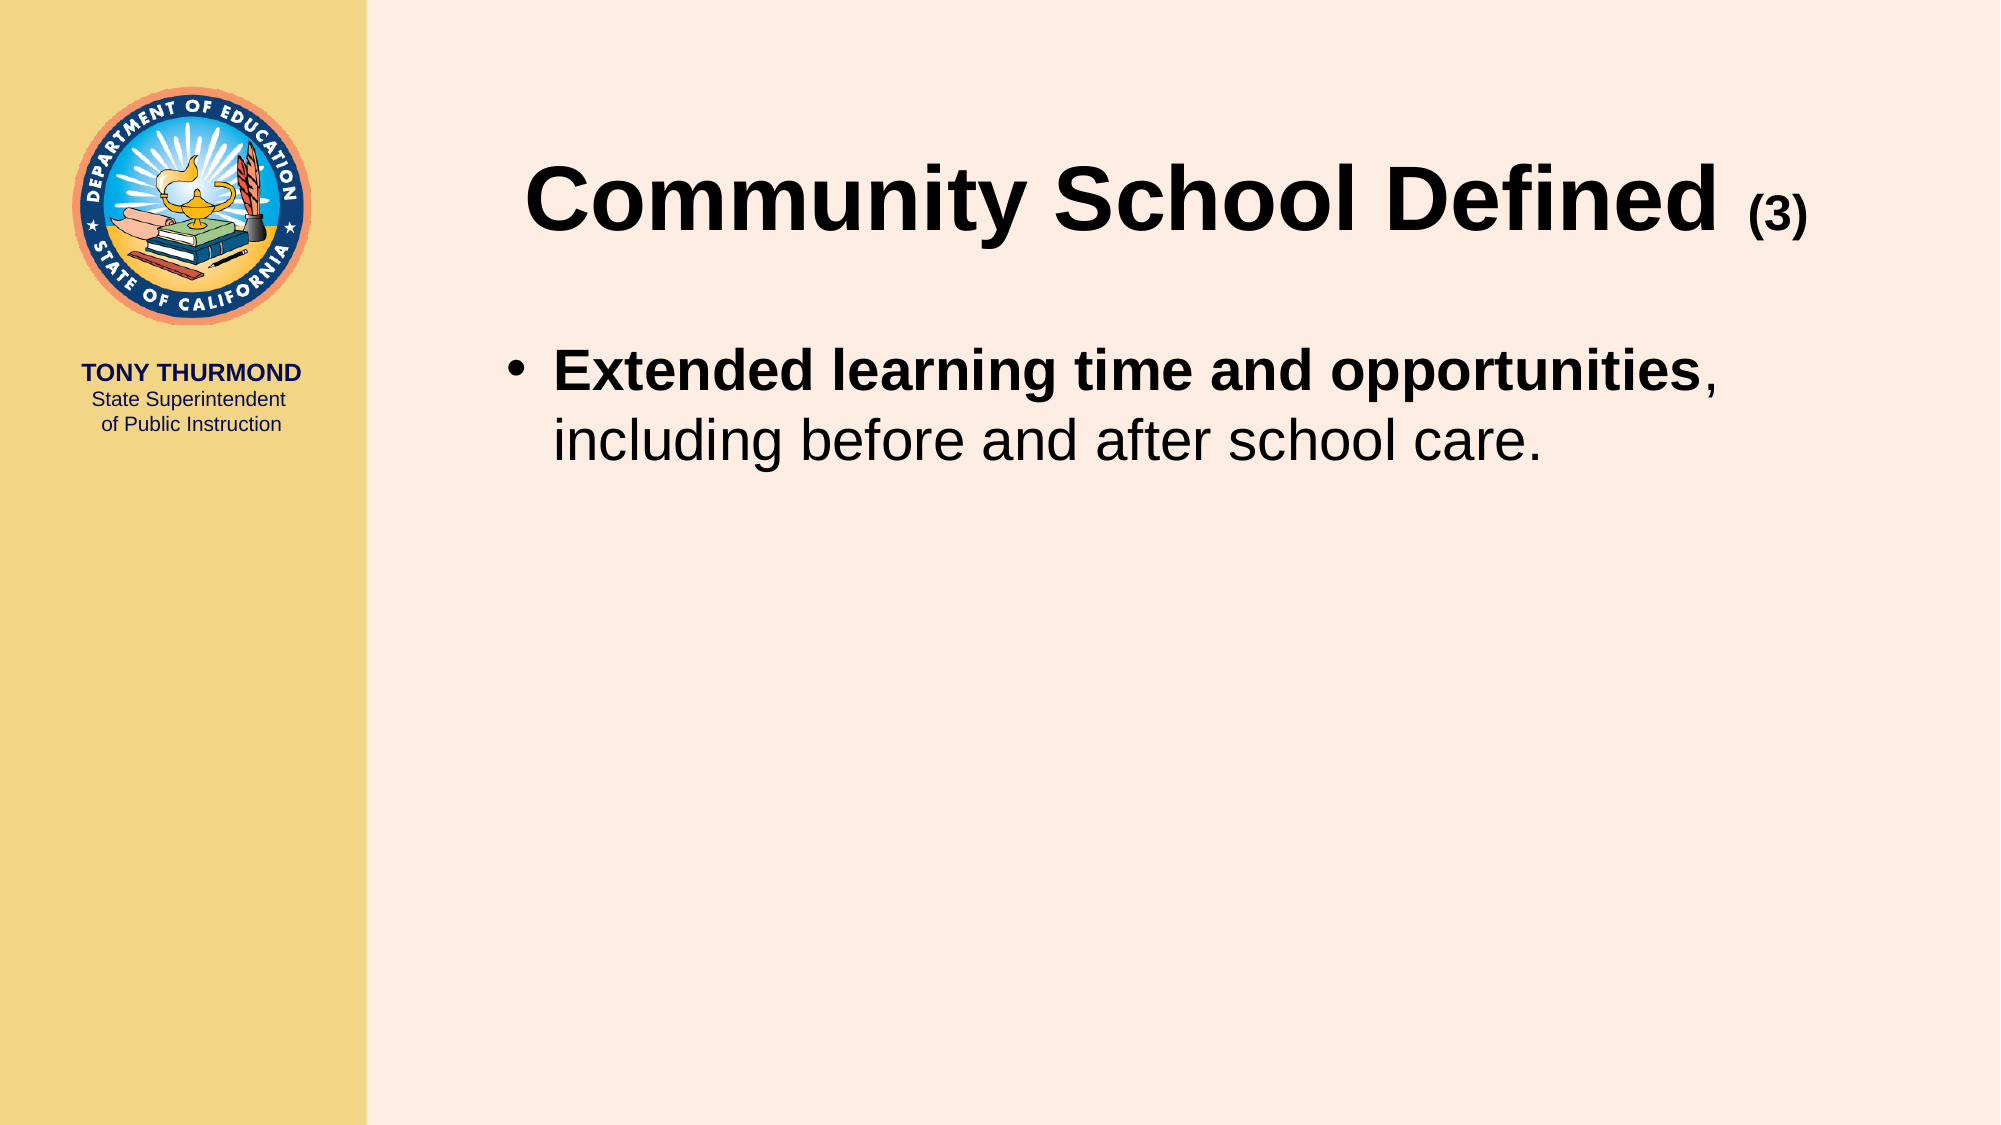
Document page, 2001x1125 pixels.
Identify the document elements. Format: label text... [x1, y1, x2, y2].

title Community School Defined (3) [416, 99, 1917, 288]
list Extended learning time and opportunities, including before and after school care. [416, 324, 1917, 1000]
picture [72, 86, 311, 325]
